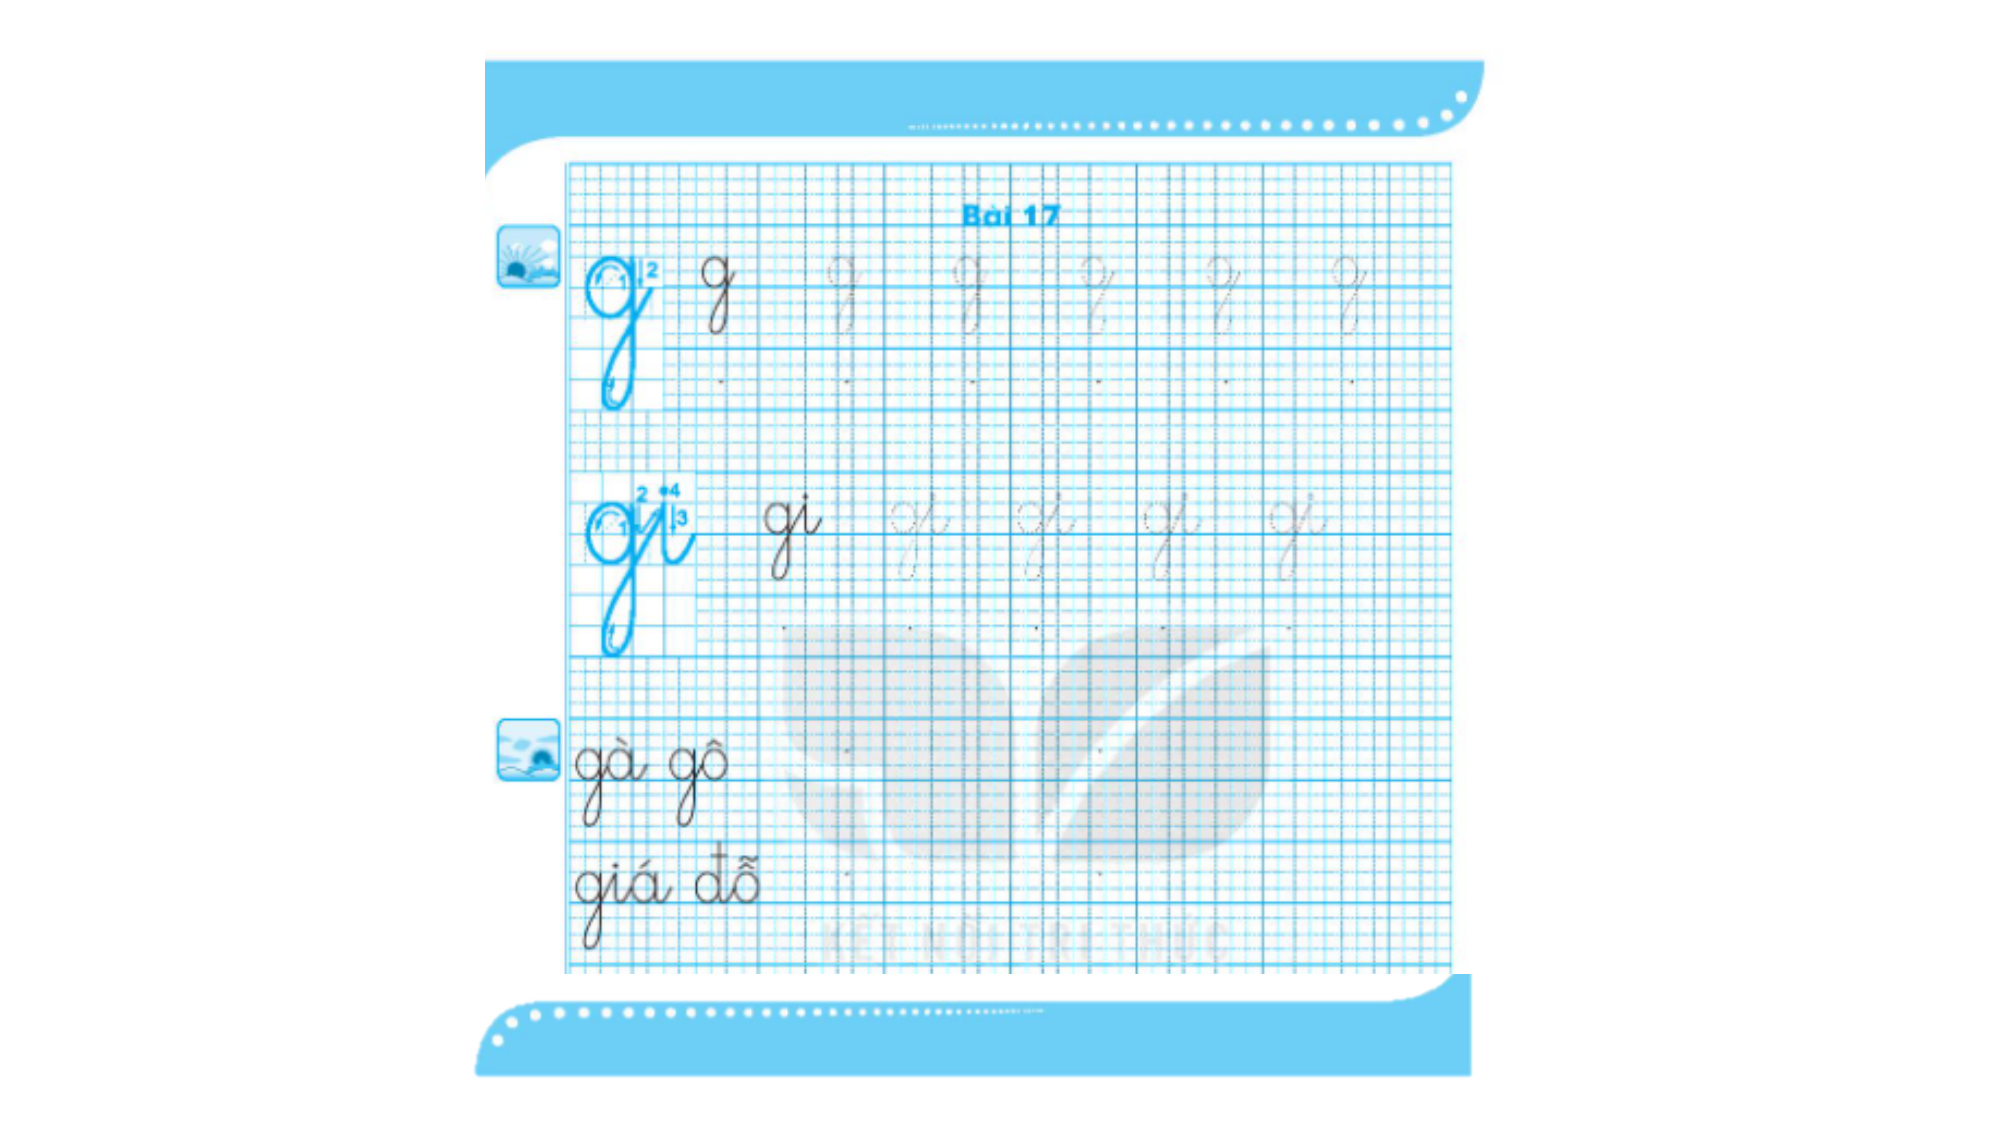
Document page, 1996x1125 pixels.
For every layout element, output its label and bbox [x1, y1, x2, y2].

picture [441, 49, 1519, 1120]
